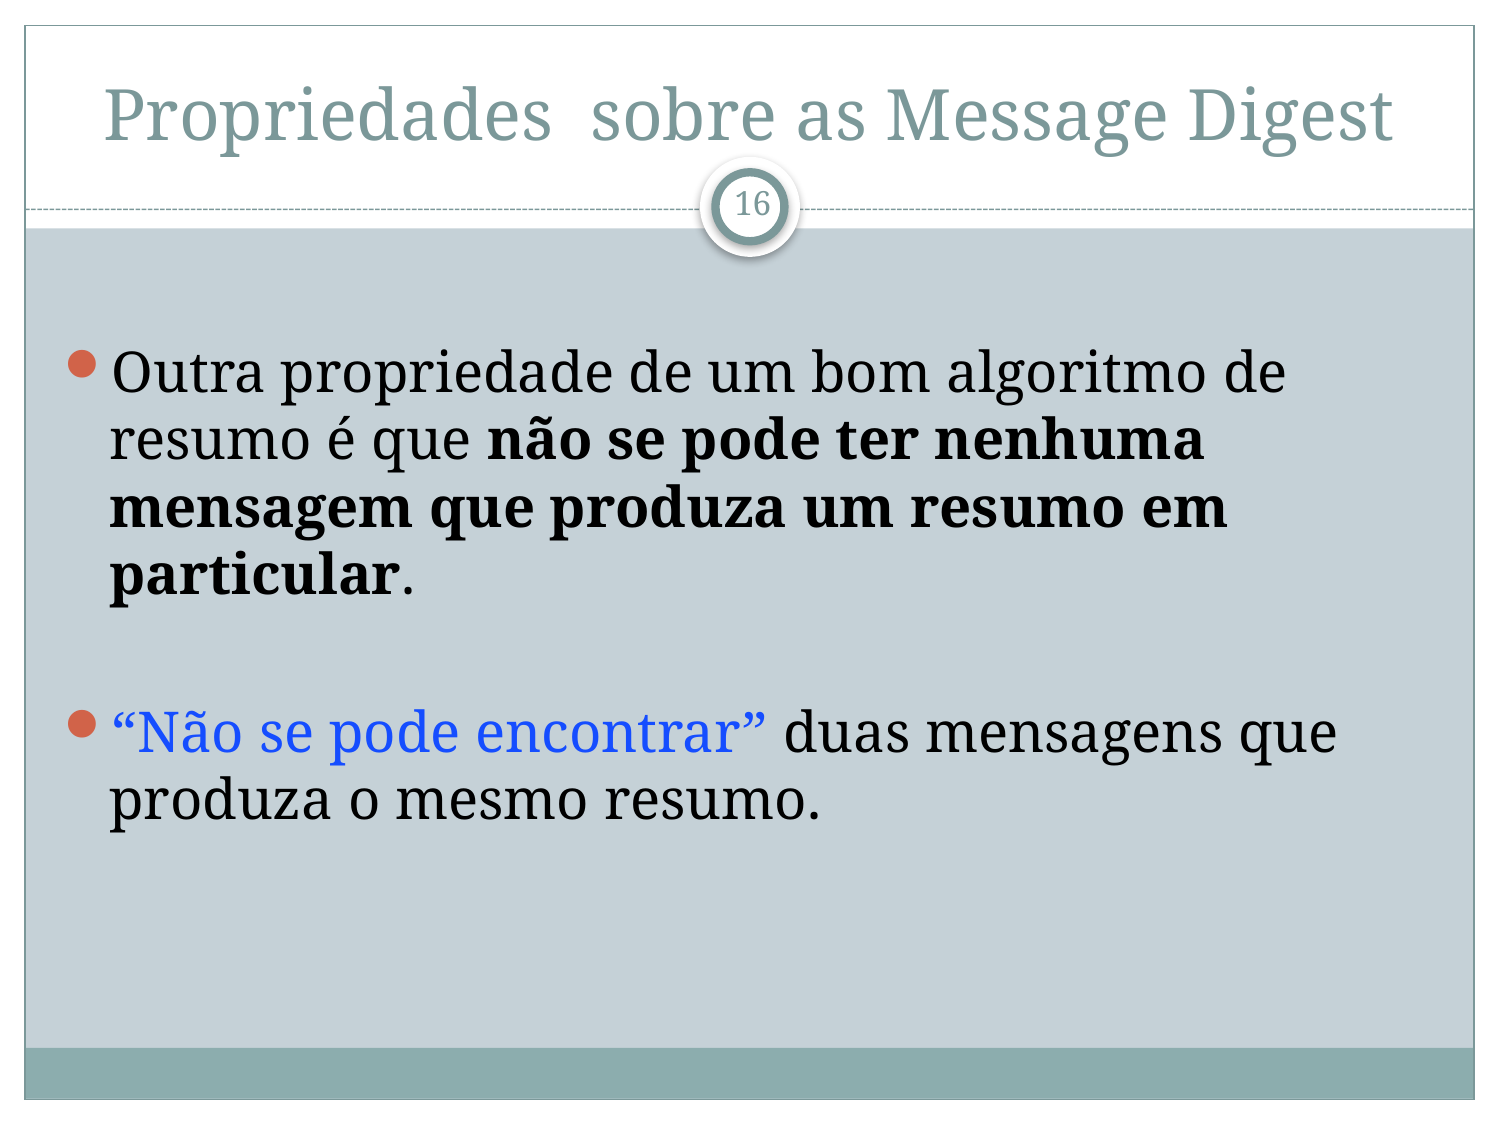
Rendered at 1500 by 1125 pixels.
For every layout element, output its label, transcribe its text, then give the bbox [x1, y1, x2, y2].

title Propriedades sobre as Message Digest [49, 37, 1450, 162]
list Outra propriedade de um bom algoritmo de resumo é que não se pode ter nenhuma mensagem que produza um resumo em particular. “Não se pode encontrar” duas mensagens que produza o mesmo resumo. [49, 249, 1450, 1005]
slide_number 16 [715, 168, 791, 241]
